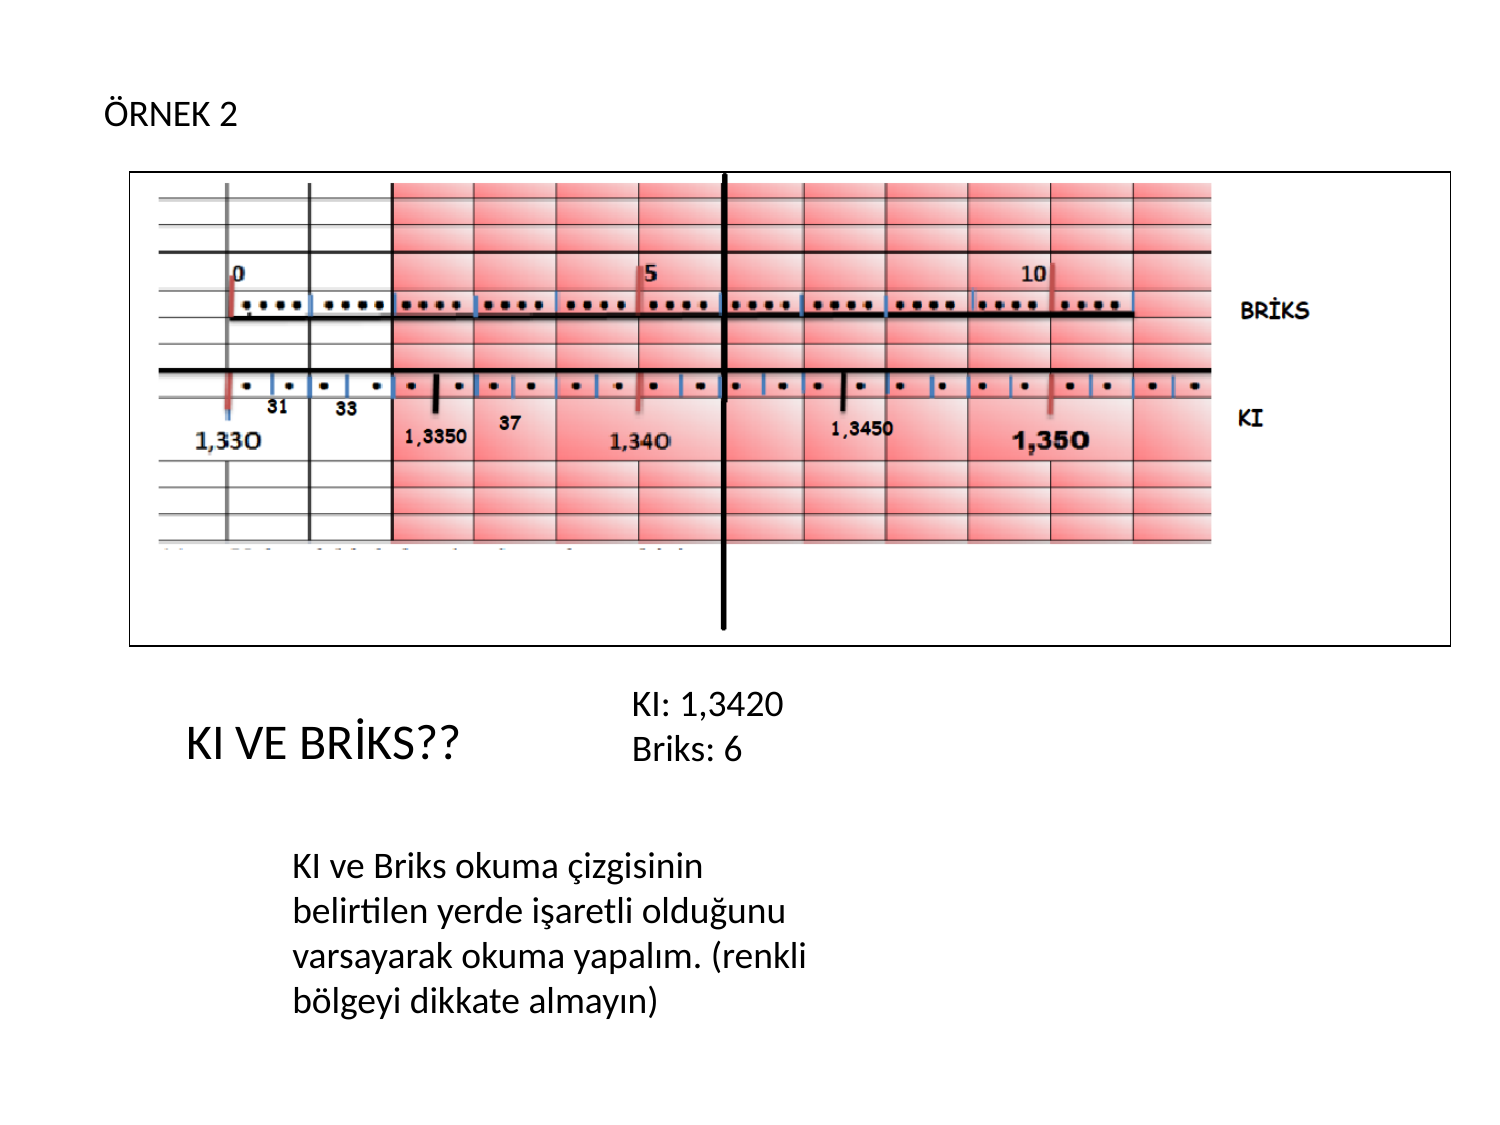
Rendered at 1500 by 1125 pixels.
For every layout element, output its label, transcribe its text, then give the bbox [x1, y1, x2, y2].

text_box KI ve Briks okuma çizgisinin belirtilen yerde işaretli olduğunu varsayarak okuma yapalım. (renkli bölgeyi dikkate almayın) [277, 834, 833, 1029]
text_box KI VE BRİKS?? [171, 701, 479, 777]
picture [130, 172, 1450, 646]
text_box KI: 1,3420 Briks: 6 [617, 671, 1049, 777]
text_box ÖRNEK 2 [88, 81, 385, 142]
